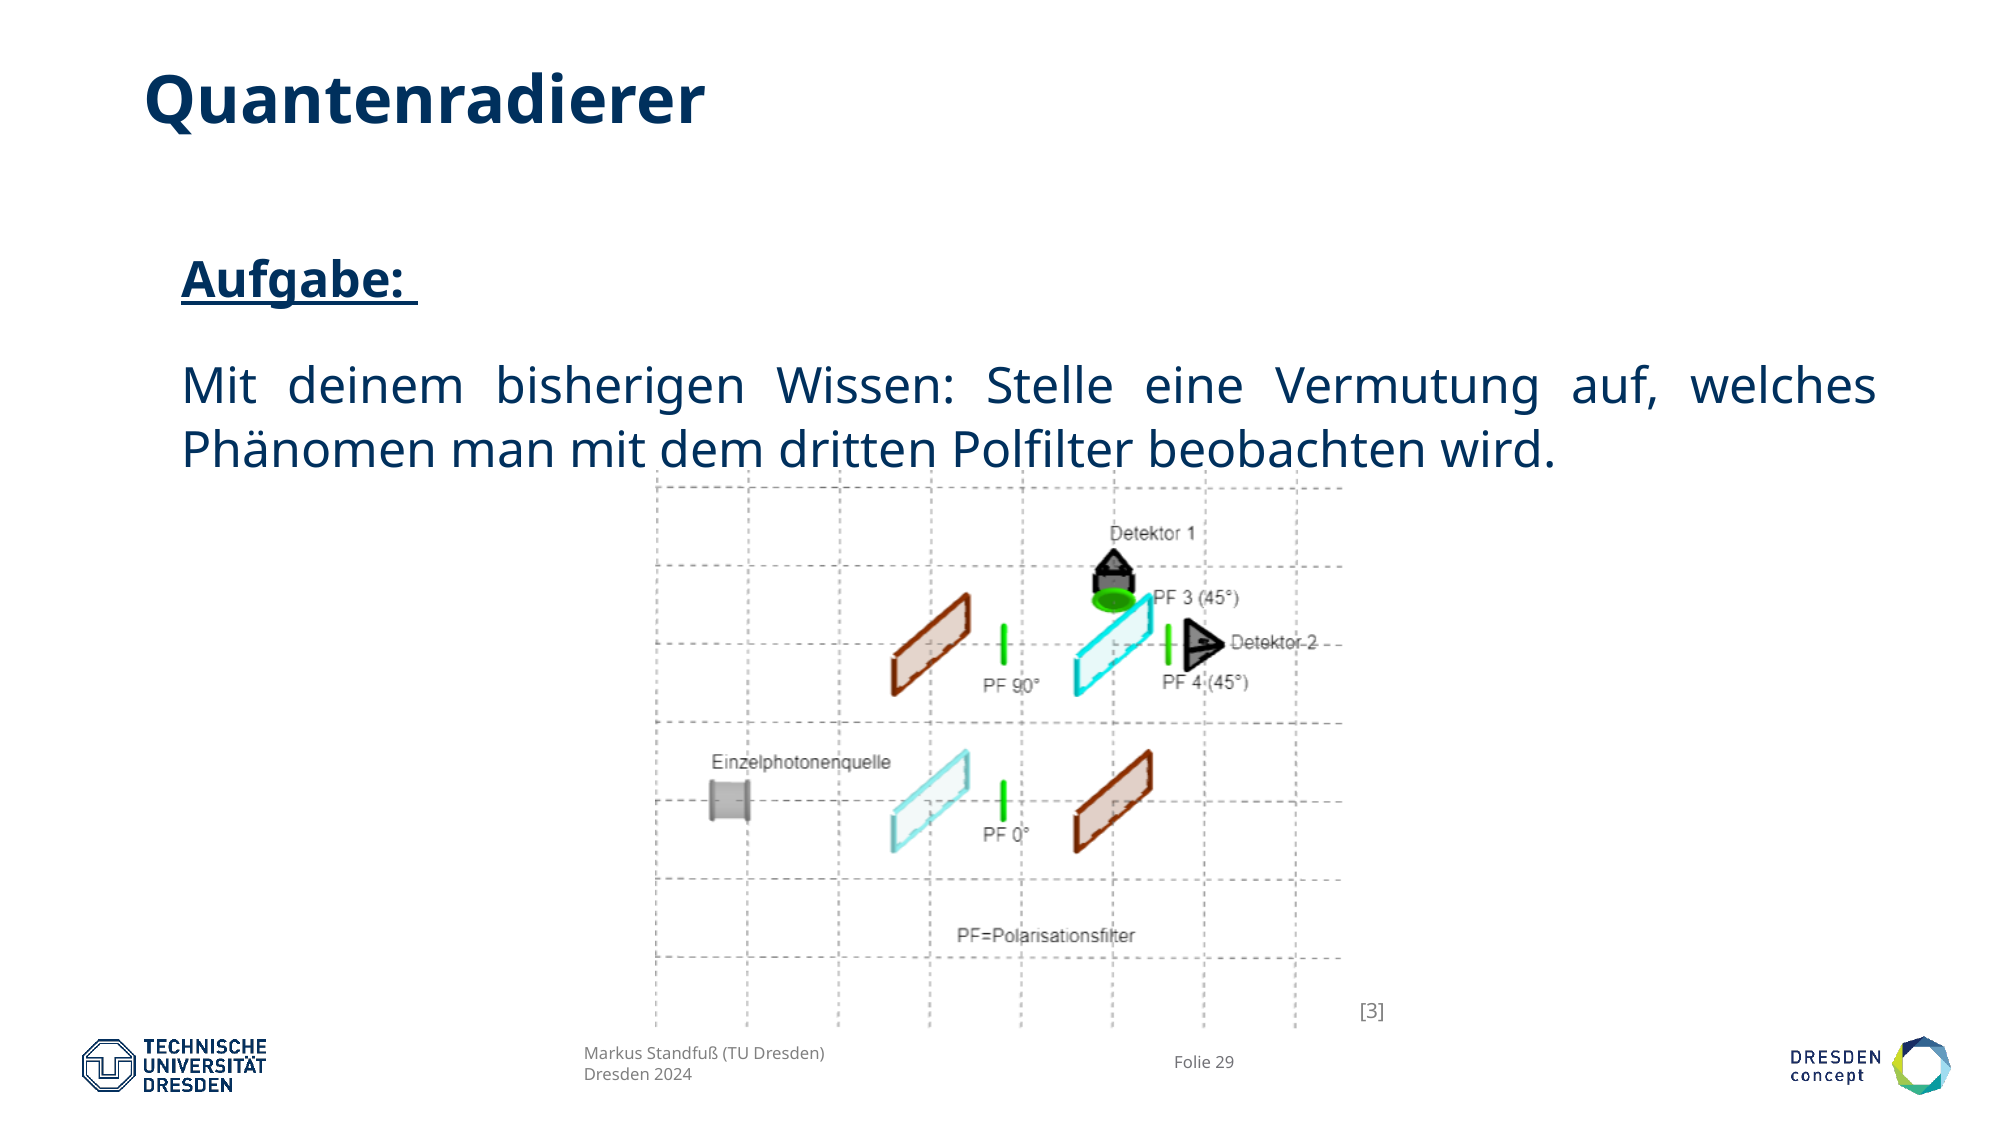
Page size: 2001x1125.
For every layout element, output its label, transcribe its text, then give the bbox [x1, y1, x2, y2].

picture [82, 1039, 266, 1092]
title Quantenradierer [143, 56, 1880, 169]
text_box [3] [1345, 990, 1400, 1031]
picture [1791, 1036, 1951, 1095]
list Aufgabe: Mit deinem bisherigen Wissen: Stelle eine Vermutung auf, welches Phänomen man mit dem dritten Polfilter beobachten wird. [143, 243, 1880, 957]
picture [655, 470, 1345, 1031]
